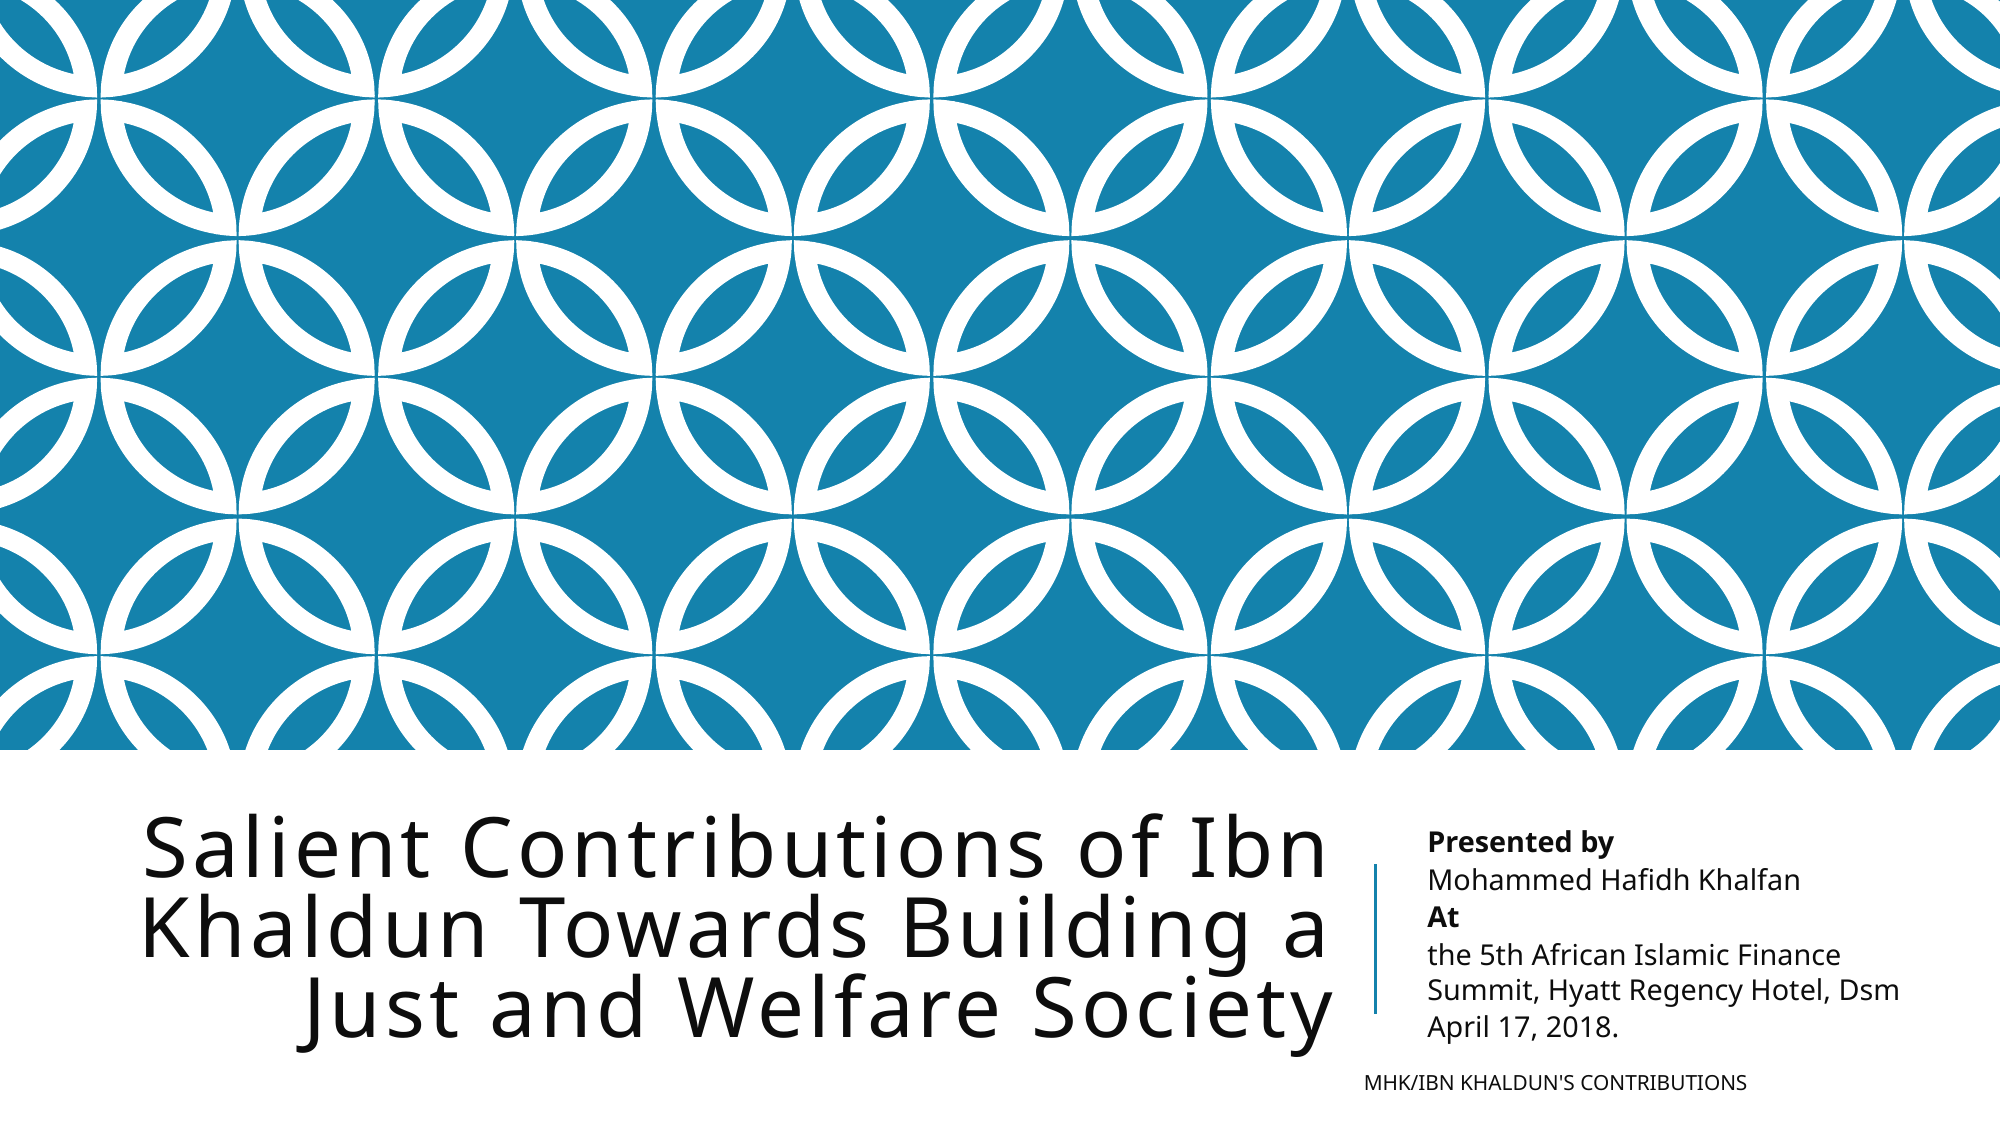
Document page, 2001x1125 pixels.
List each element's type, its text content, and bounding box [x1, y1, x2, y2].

subtitle Presented by Mohammed Hafidh Khalfan At the 5th African Islamic Finance Summit, Hyatt Regency Hotel, Dsm April 17, 2018. [1412, 813, 1938, 1054]
title Salient Contributions of Ibn Khaldun Towards Building a Just and Welfare Society [75, 813, 1350, 1054]
footer MHK/Ibn Khaldun's Contributions [794, 1061, 1763, 1107]
